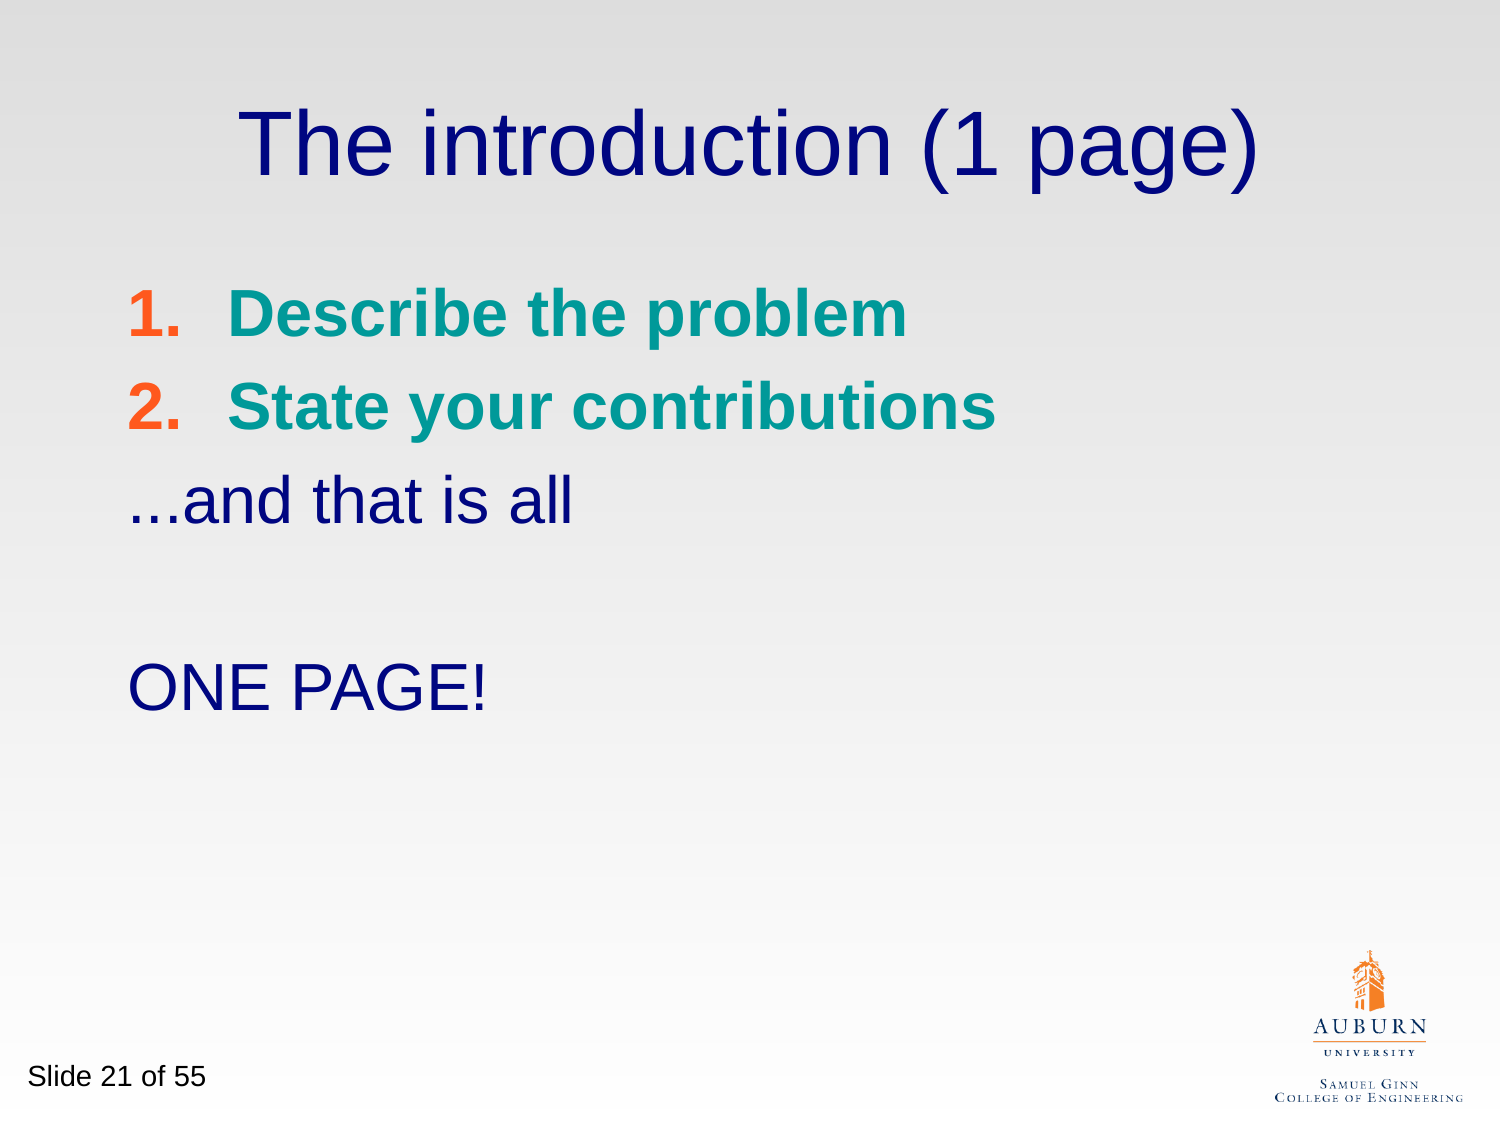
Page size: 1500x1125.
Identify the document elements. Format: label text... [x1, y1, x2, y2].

picture [1275, 1083, 1463, 1102]
list Describe the problem State your contributions ...and that is all ONE PAGE! [112, 262, 1463, 1083]
title The introduction (1 page) [74, 44, 1426, 233]
